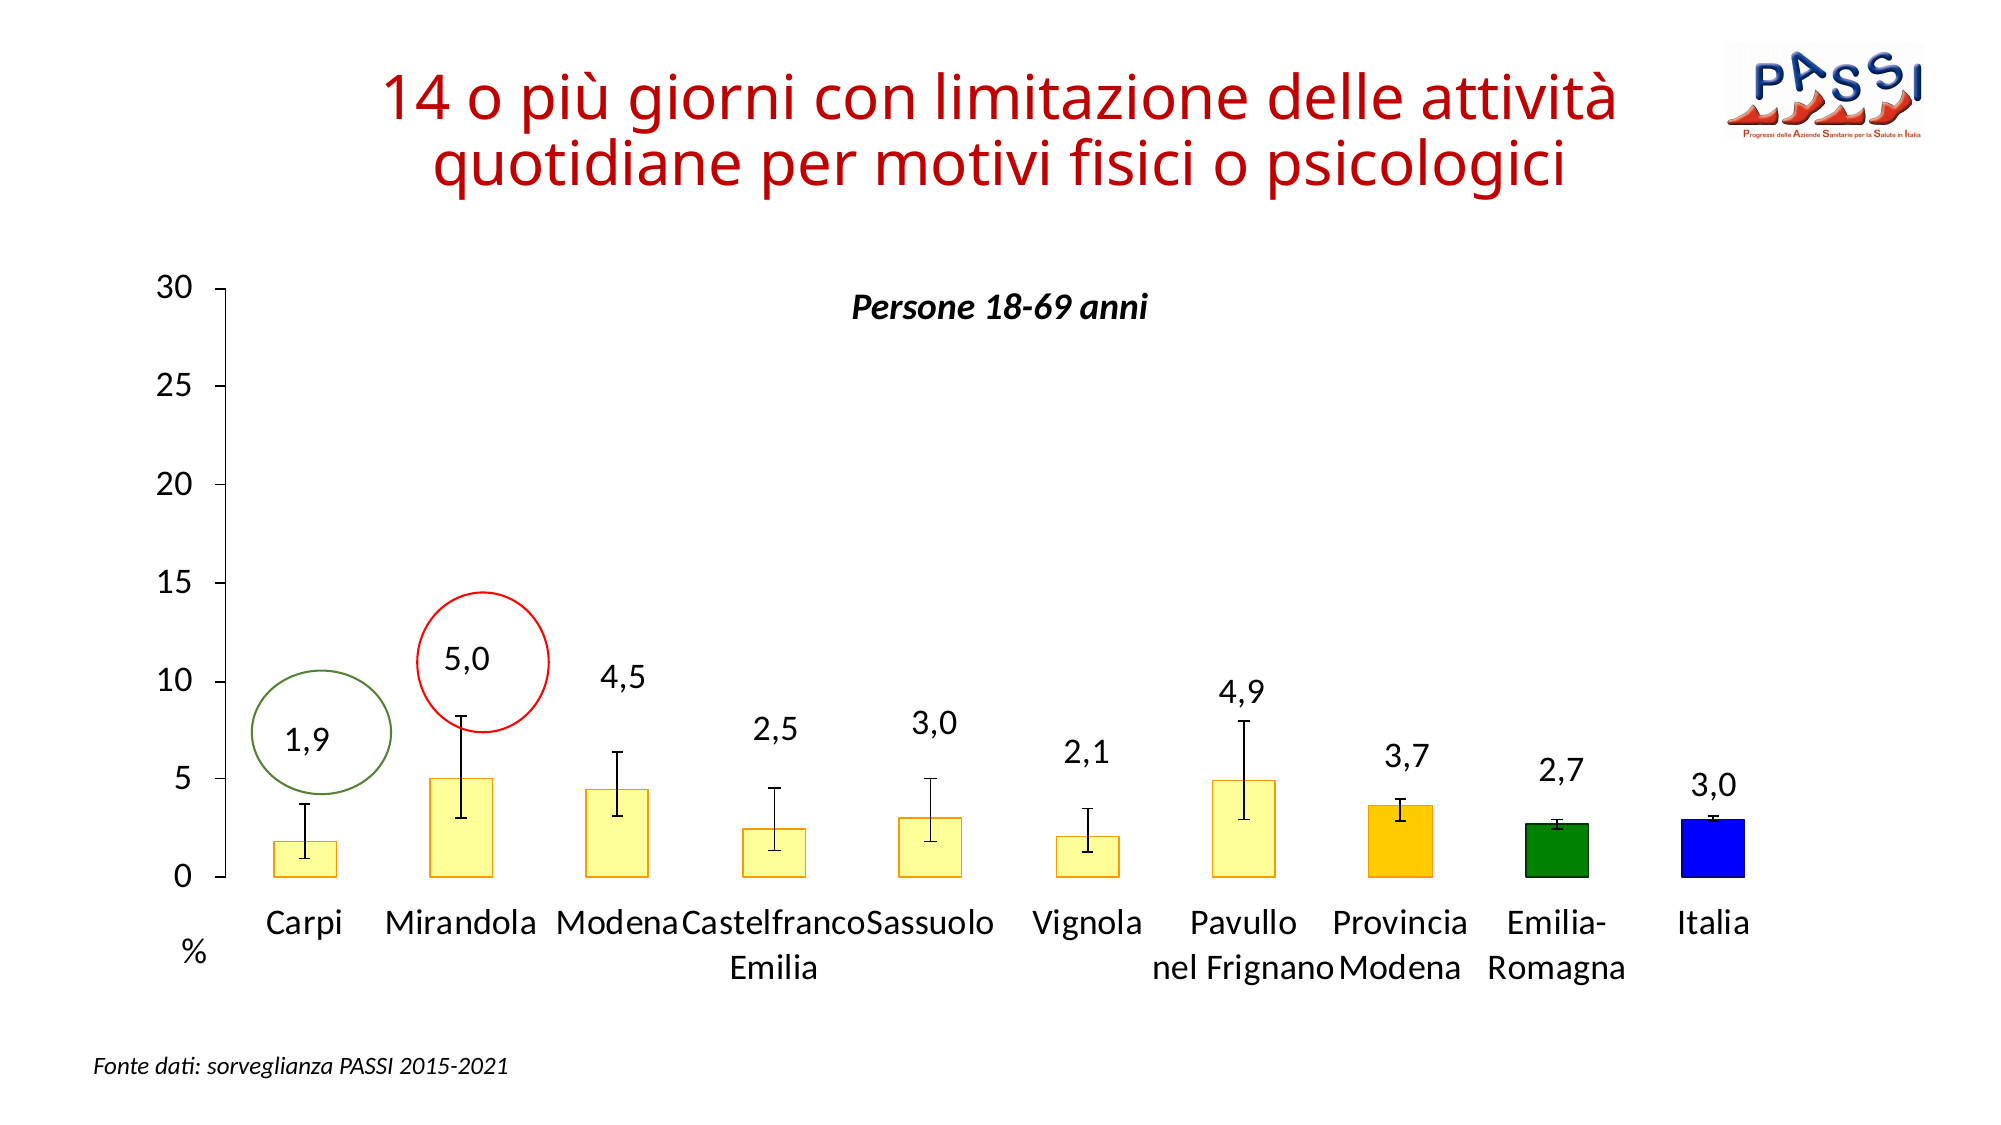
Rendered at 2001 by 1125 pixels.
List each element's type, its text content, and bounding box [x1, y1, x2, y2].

title 14 o più giorni con limitazione delle attività quotidiane per motivi fisici o psicologici [137, 58, 1863, 207]
picture [149, 231, 1799, 1018]
picture [1725, 43, 1924, 140]
text_box Fonte dati: sorveglianza PASSI 2015-2021 [78, 1042, 883, 1087]
